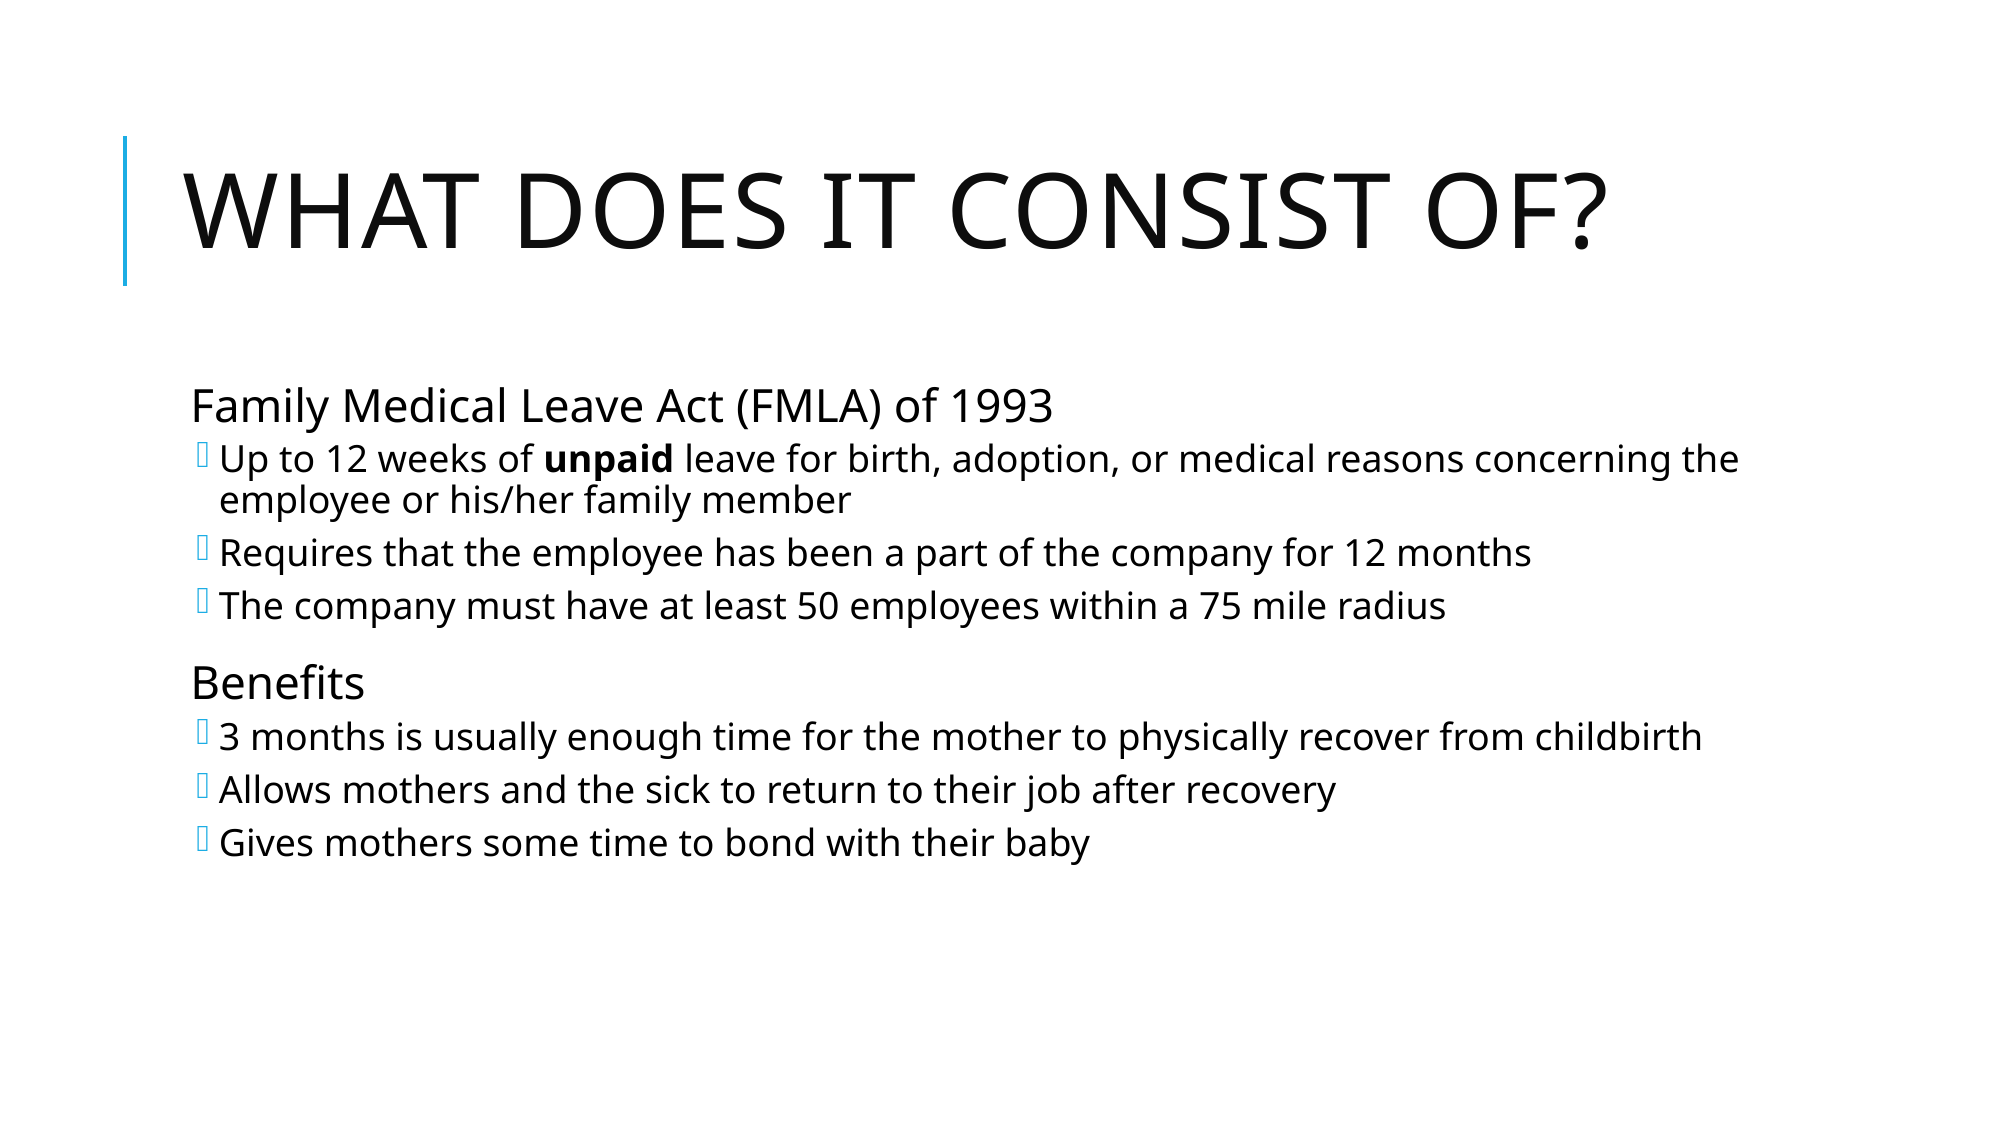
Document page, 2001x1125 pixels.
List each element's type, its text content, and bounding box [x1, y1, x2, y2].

title What does it consist of? [168, 96, 1763, 342]
list Family Medical Leave Act (FMLA) of 1993 Up to 12 weeks of unpaid leave for birth, adoption, or medical reasons concerning the employee or his/her family member Requires that the employee has been a part of the company for 12 months The company must have at least 50 employees within a 75 mile radius Benefits 3 months is usually enough time for the mother to physically recover from childbirth Allows mothers and the sick to return to their job after recovery Gives mothers some time to bond with their baby [168, 375, 1763, 1035]
